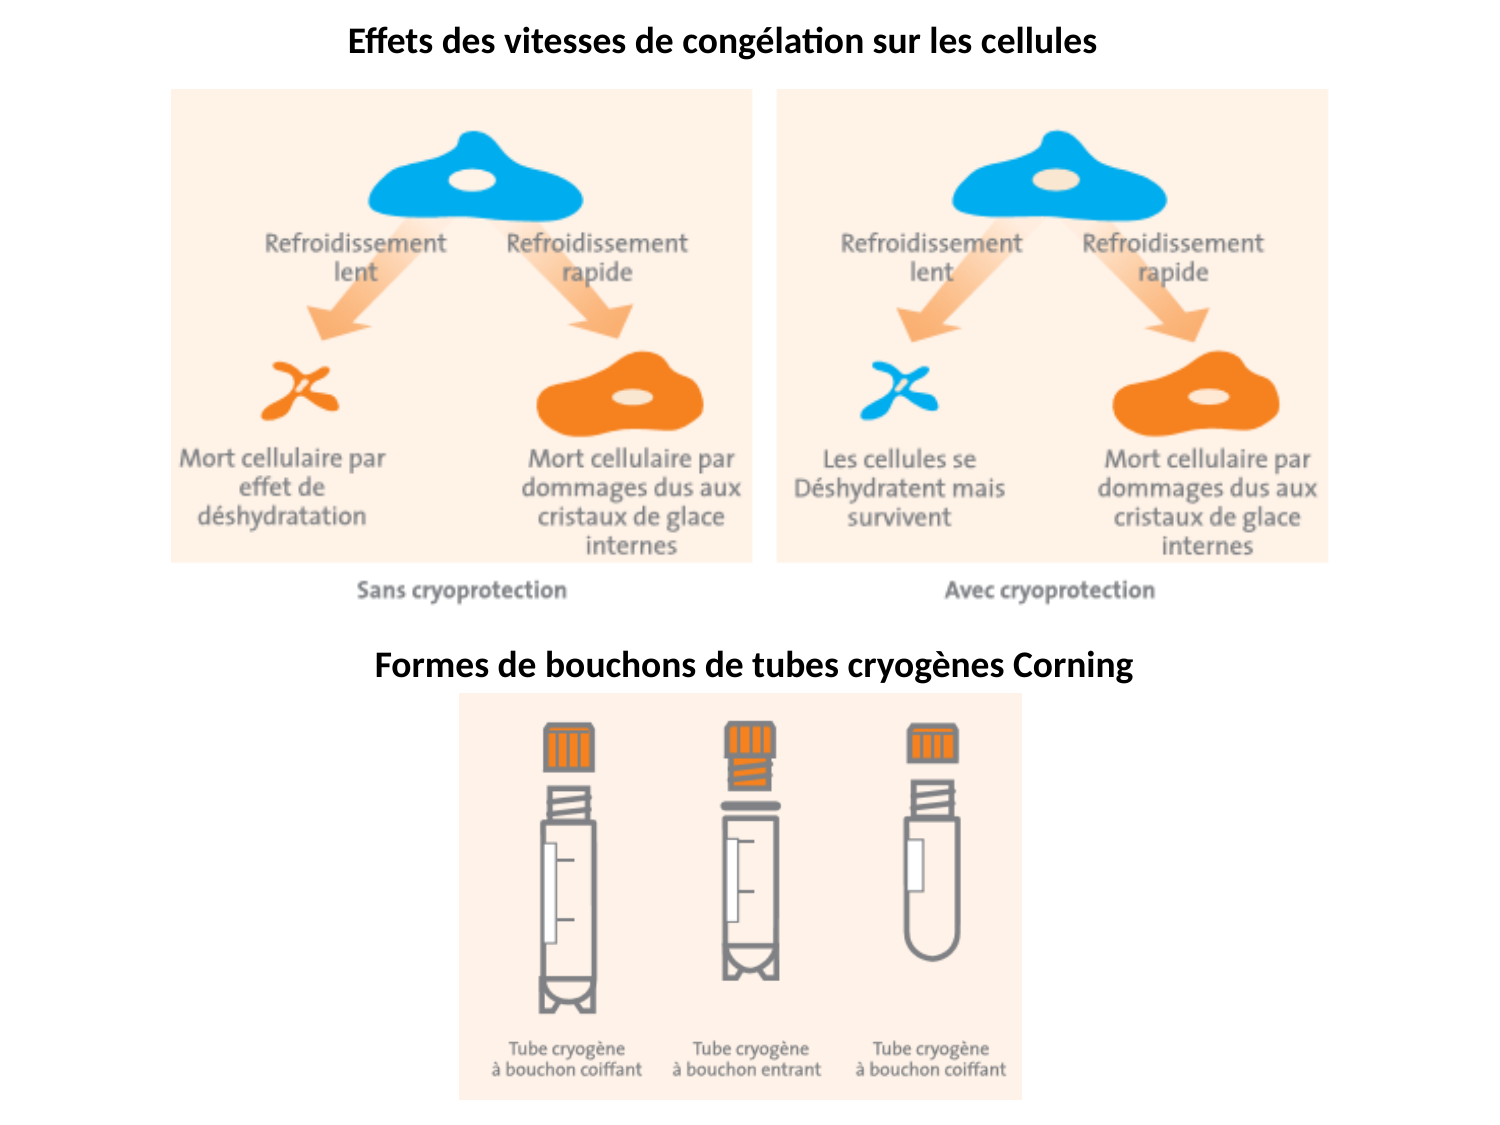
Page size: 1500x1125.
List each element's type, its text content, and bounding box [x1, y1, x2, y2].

picture [170, 89, 1353, 622]
text_box Effets des vitesses de congélation sur les cellules [324, 8, 1128, 69]
text_box Formes de bouchons de tubes cryogènes Corning [360, 632, 1188, 693]
picture [458, 693, 1022, 1100]
